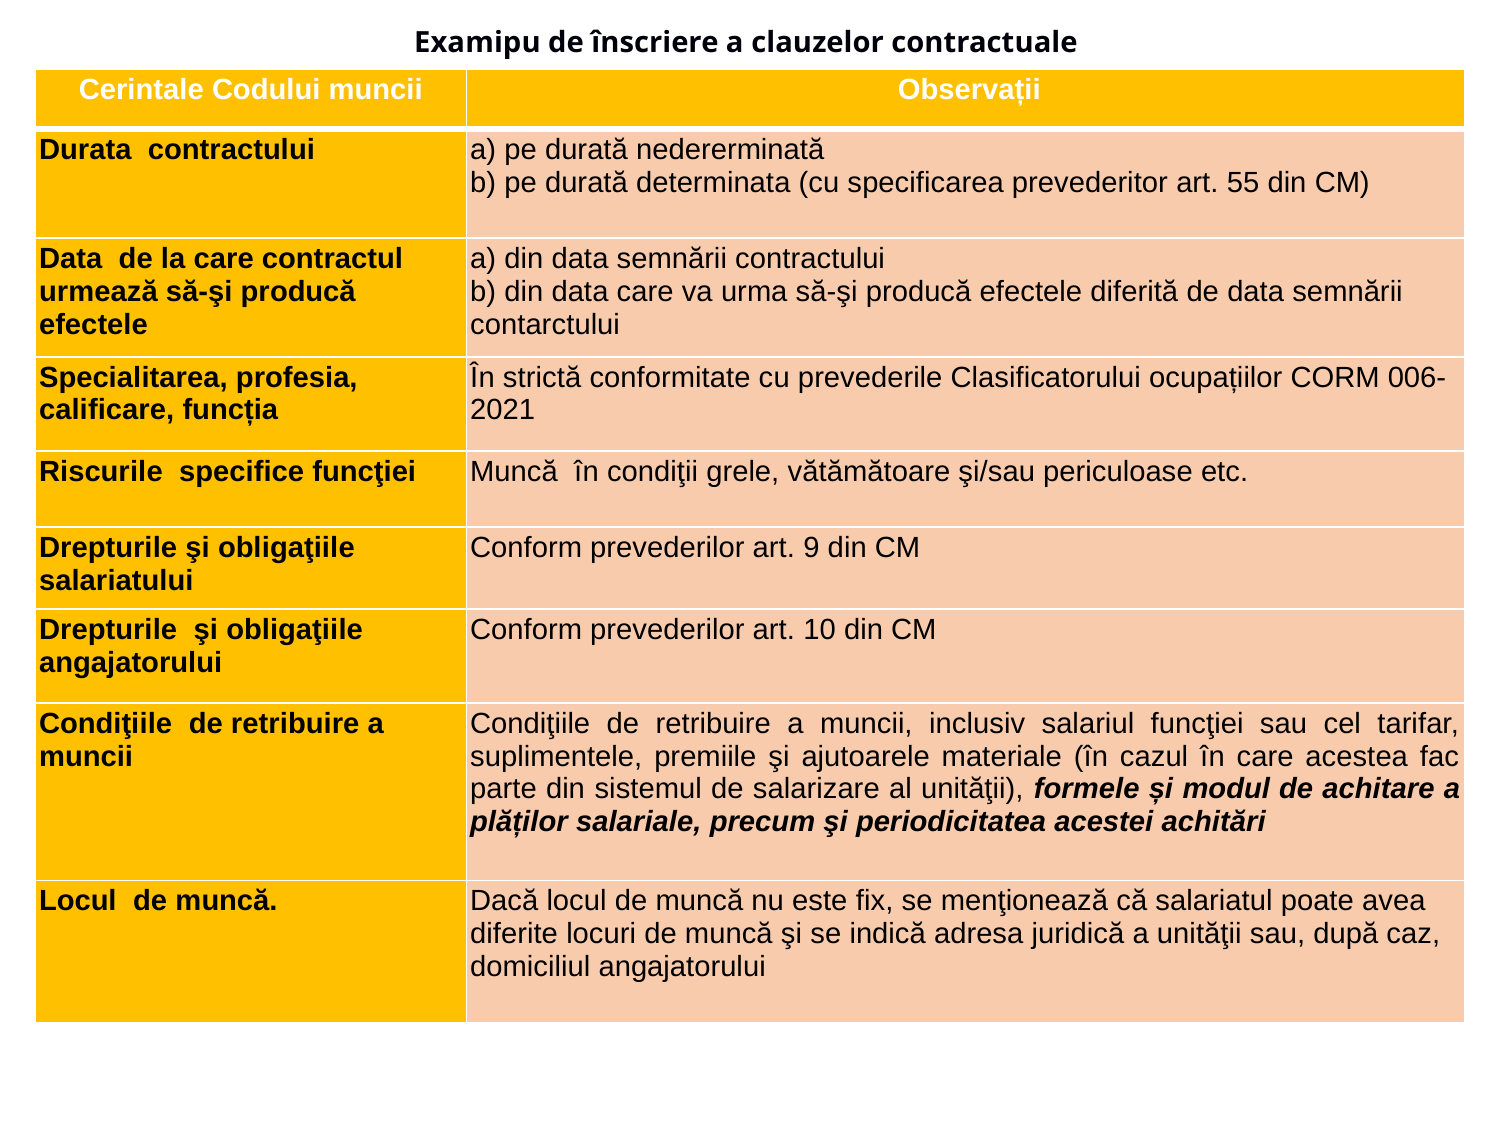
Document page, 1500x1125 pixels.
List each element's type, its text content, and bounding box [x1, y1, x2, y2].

table_cell Drepturile şi obligaţiile salariatului [36, 528, 466, 608]
table_cell Dacă locul de muncă nu este fix, se menţionează că salariatul poate avea diferite locuri de muncă şi se indică adresa juridică a unităţii sau, după caz, domiciliul angajatorului [467, 881, 1464, 1022]
table_cell Locul de muncă. [36, 881, 466, 1022]
table_cell În strictă conformitate cu prevederile Clasificatorului ocupațiilor CORM 006-2021 [467, 358, 1464, 450]
table_cell Durata contractului [36, 132, 466, 237]
table_cell Muncă în condiţii grele, vătămătoare şi/sau periculoase etc. [467, 452, 1464, 526]
table_cell a) pe durată nedererminată b) pe durată determinata (cu specificarea prevederitor art. 55 din CM) [467, 132, 1464, 237]
table_cell Conform prevederilor art. 9 din CM [467, 528, 1464, 608]
table_header Observații [467, 70, 1464, 126]
table_header Cerintale Codului muncii [36, 70, 466, 126]
table_cell Data de la care contractul urmează să-şi producă efectele [36, 239, 466, 356]
text_box Examipu de înscriere a clauzelor contractuale [399, 16, 1101, 59]
table_cell Condiţiile de retribuire a muncii, inclusiv salariul funcţiei sau cel tarifar, suplimentele, premiile şi ajutoarele materiale (în cazul în care acestea fac parte din sistemul de salarizare al unităţii), formele și modul de achitare a plăților salariale, precum şi periodicitatea acestei achitări [467, 704, 1464, 880]
table_cell Riscurile specifice funcţiei [36, 452, 466, 526]
table_cell Drepturile şi obligaţiile angajatorului [36, 610, 466, 702]
table_cell Conform prevederilor art. 10 din CM [467, 610, 1464, 702]
table_cell a) din data semnării contractului b) din data care va urma să-şi producă efectele diferită de data semnării contarctului [467, 239, 1464, 356]
table_cell Condiţiile de retribuire a muncii [36, 704, 466, 880]
table_cell Specialitarea, profesia, calificare, funcția [36, 358, 466, 450]
